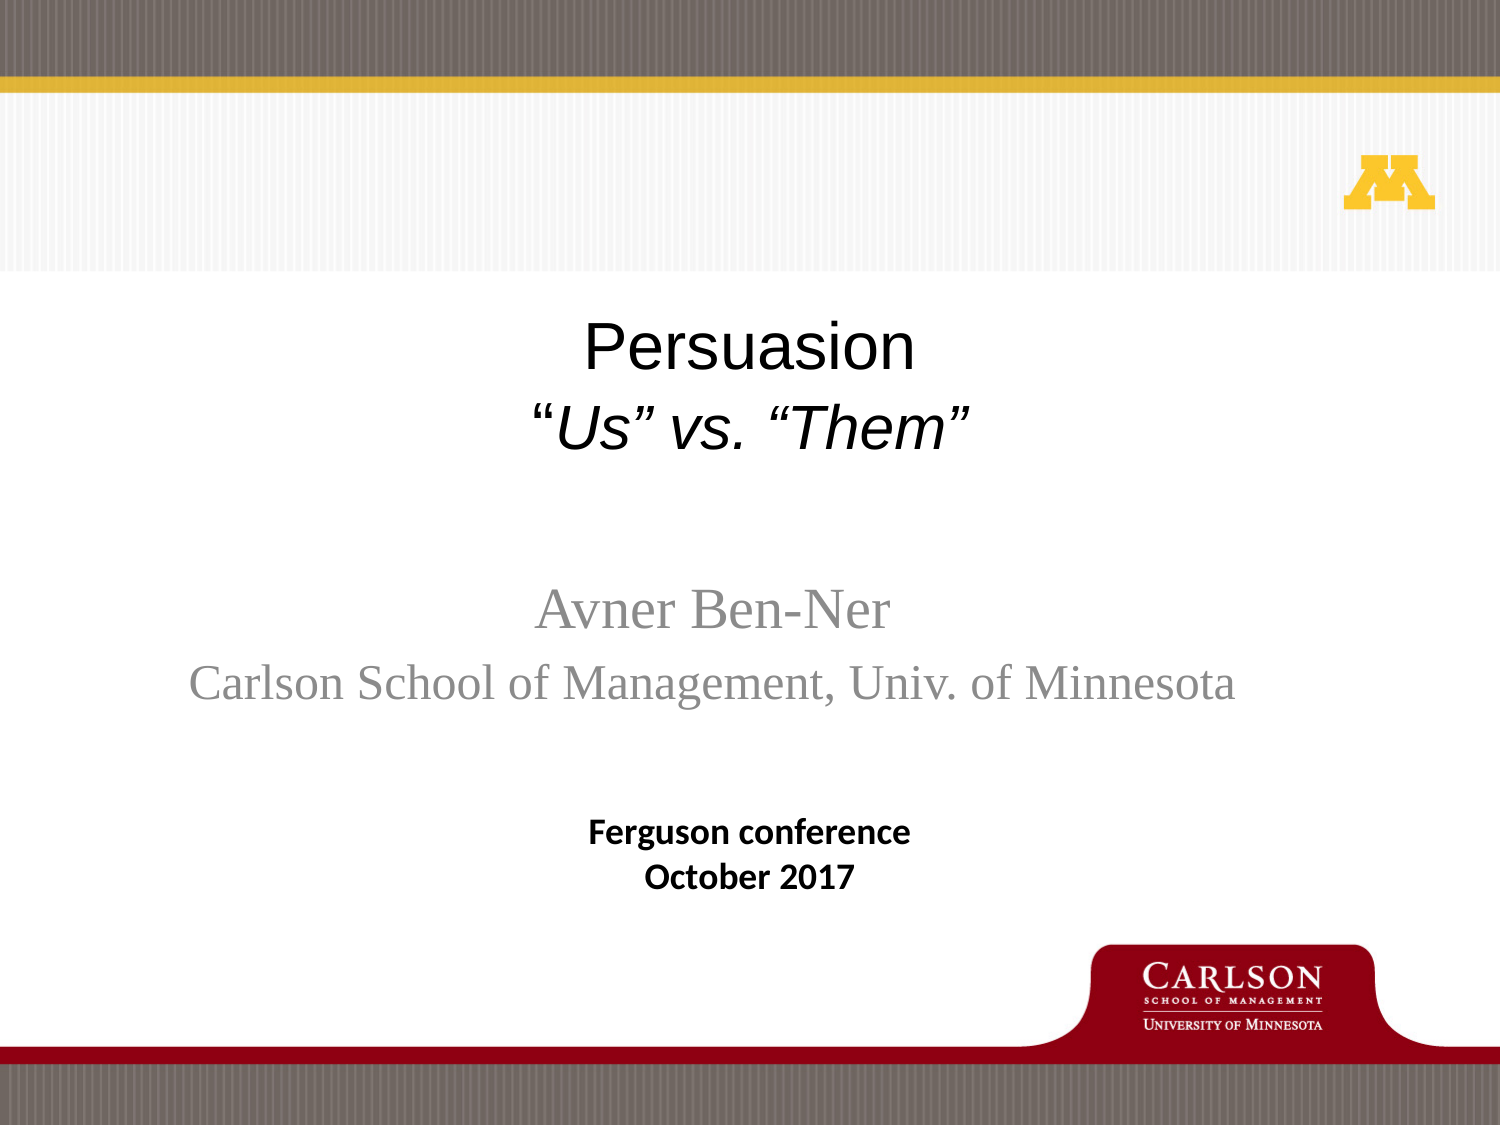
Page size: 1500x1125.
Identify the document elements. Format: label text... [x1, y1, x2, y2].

text_box Ferguson conference October 2017 [573, 799, 927, 905]
subtitle Avner Ben-Ner Carlson School of Management, Univ. of Minnesota [112, 562, 1313, 850]
title Persuasion “Us” vs. “Them” [37, 262, 1463, 504]
picture [0, 0, 1500, 1125]
